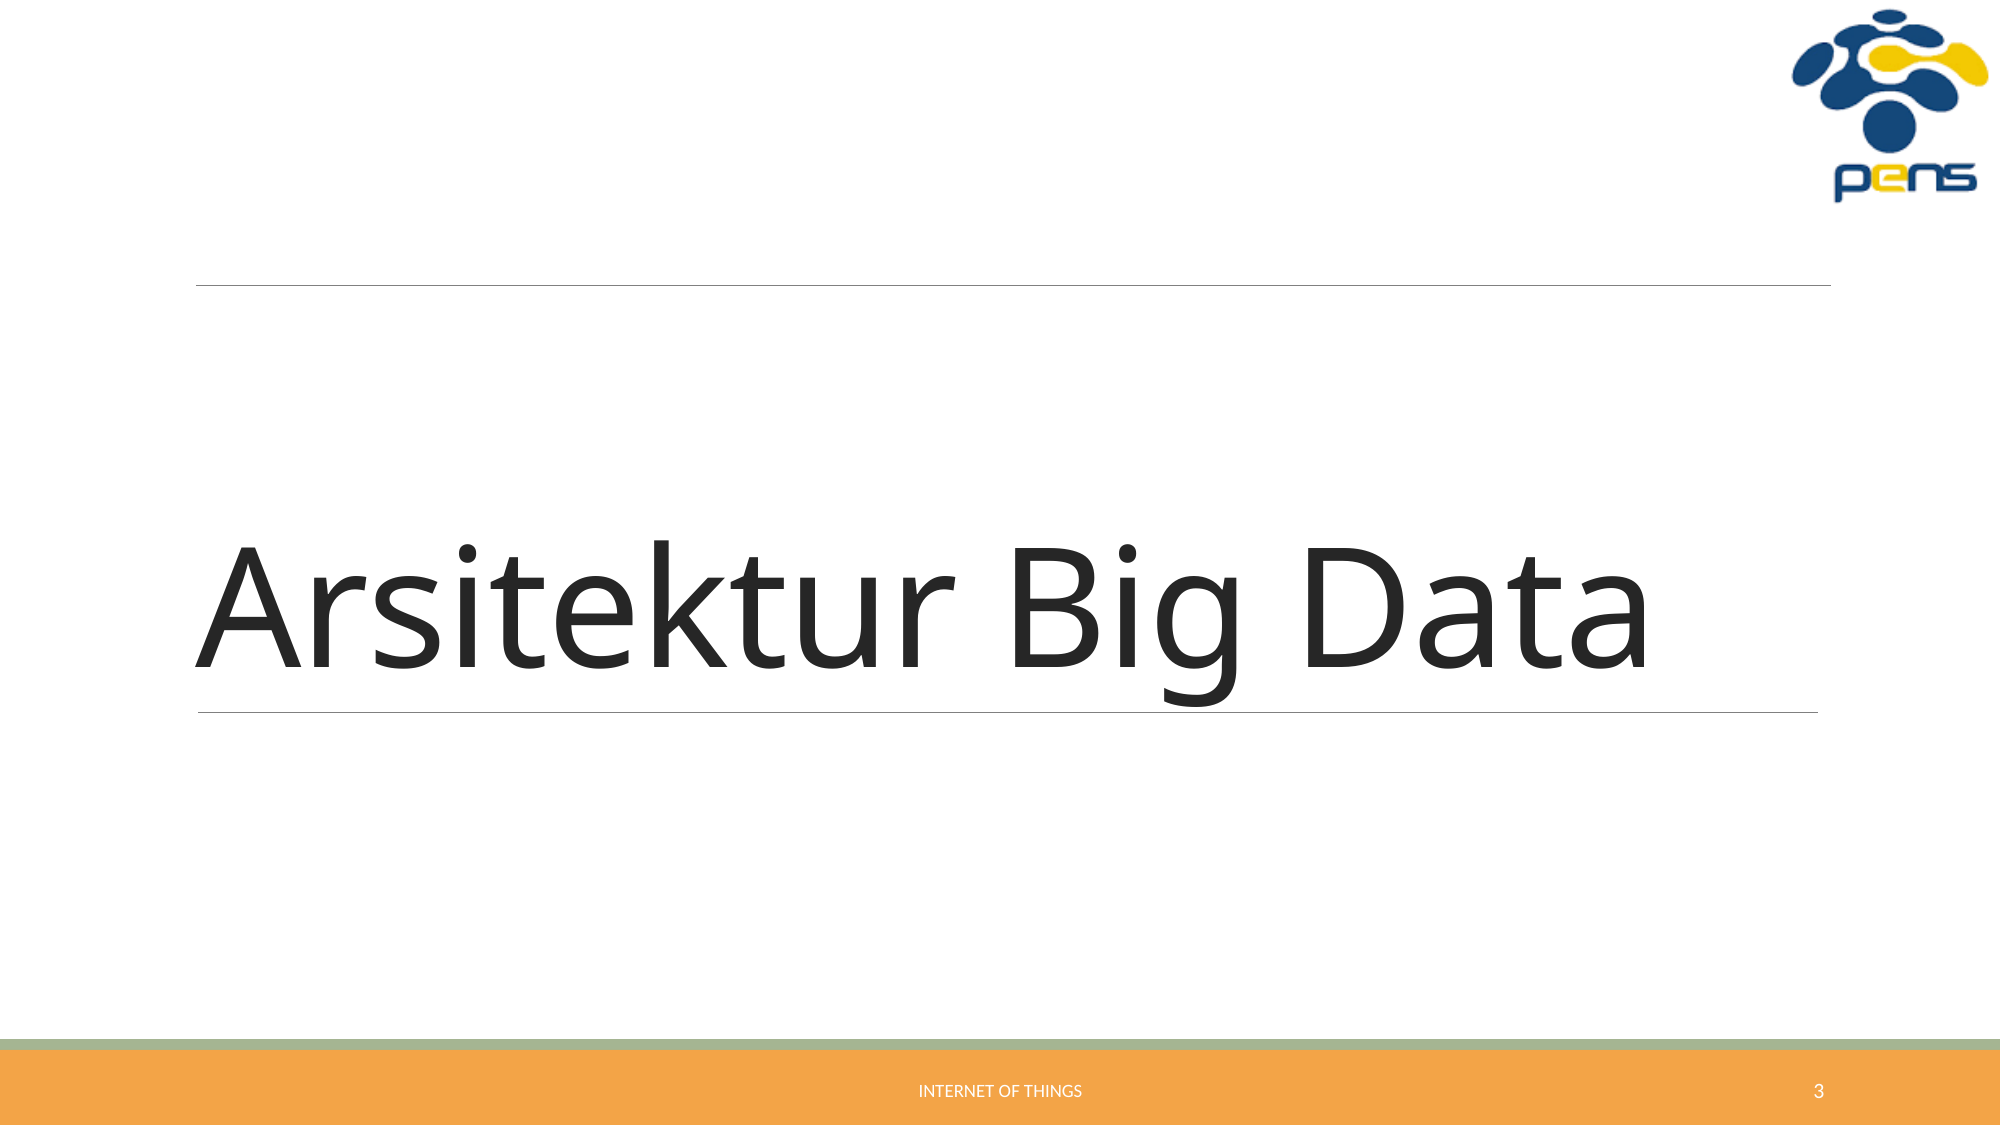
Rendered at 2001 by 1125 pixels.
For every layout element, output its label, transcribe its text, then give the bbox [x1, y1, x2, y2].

picture [1782, 2, 2000, 209]
slide_number 3 [1624, 1059, 1840, 1120]
footer Internet of Things [604, 1059, 1396, 1120]
title Arsitektur Big Data [180, 124, 1830, 710]
